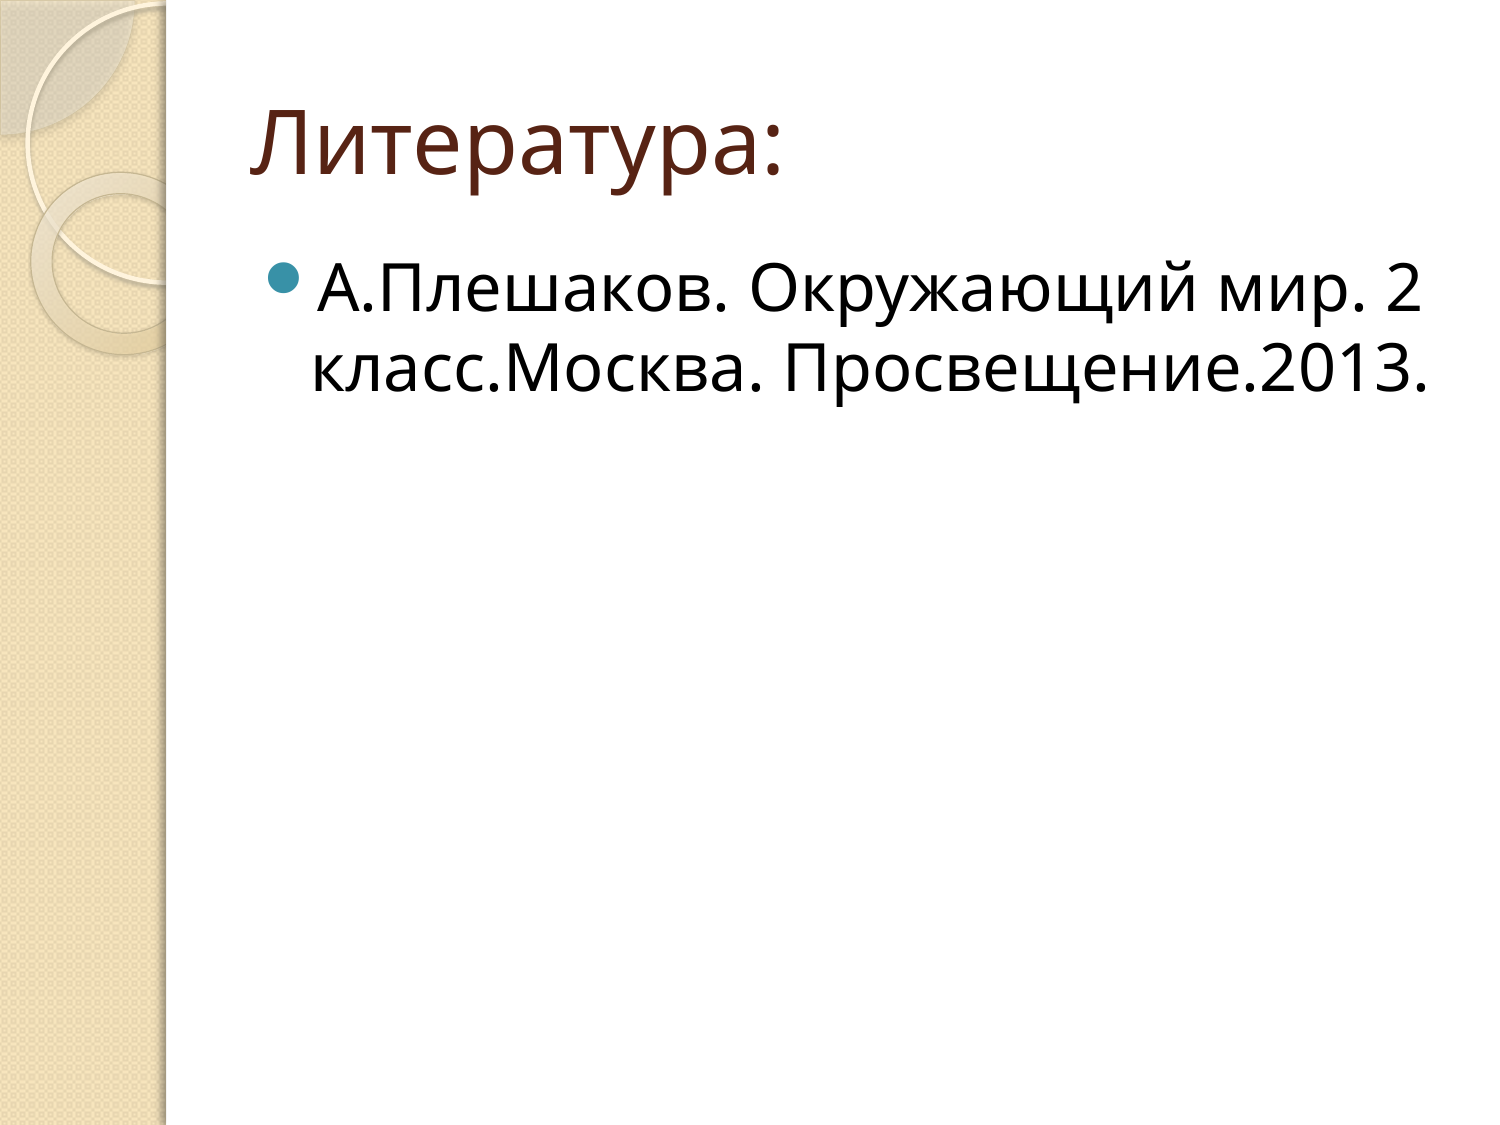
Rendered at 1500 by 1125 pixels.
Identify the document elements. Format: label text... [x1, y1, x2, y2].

list А.Плешаков. Окружающий мир. 2 класс.Москва. Просвещение.2013. [235, 237, 1466, 1025]
title Литература: [235, 45, 1466, 233]
